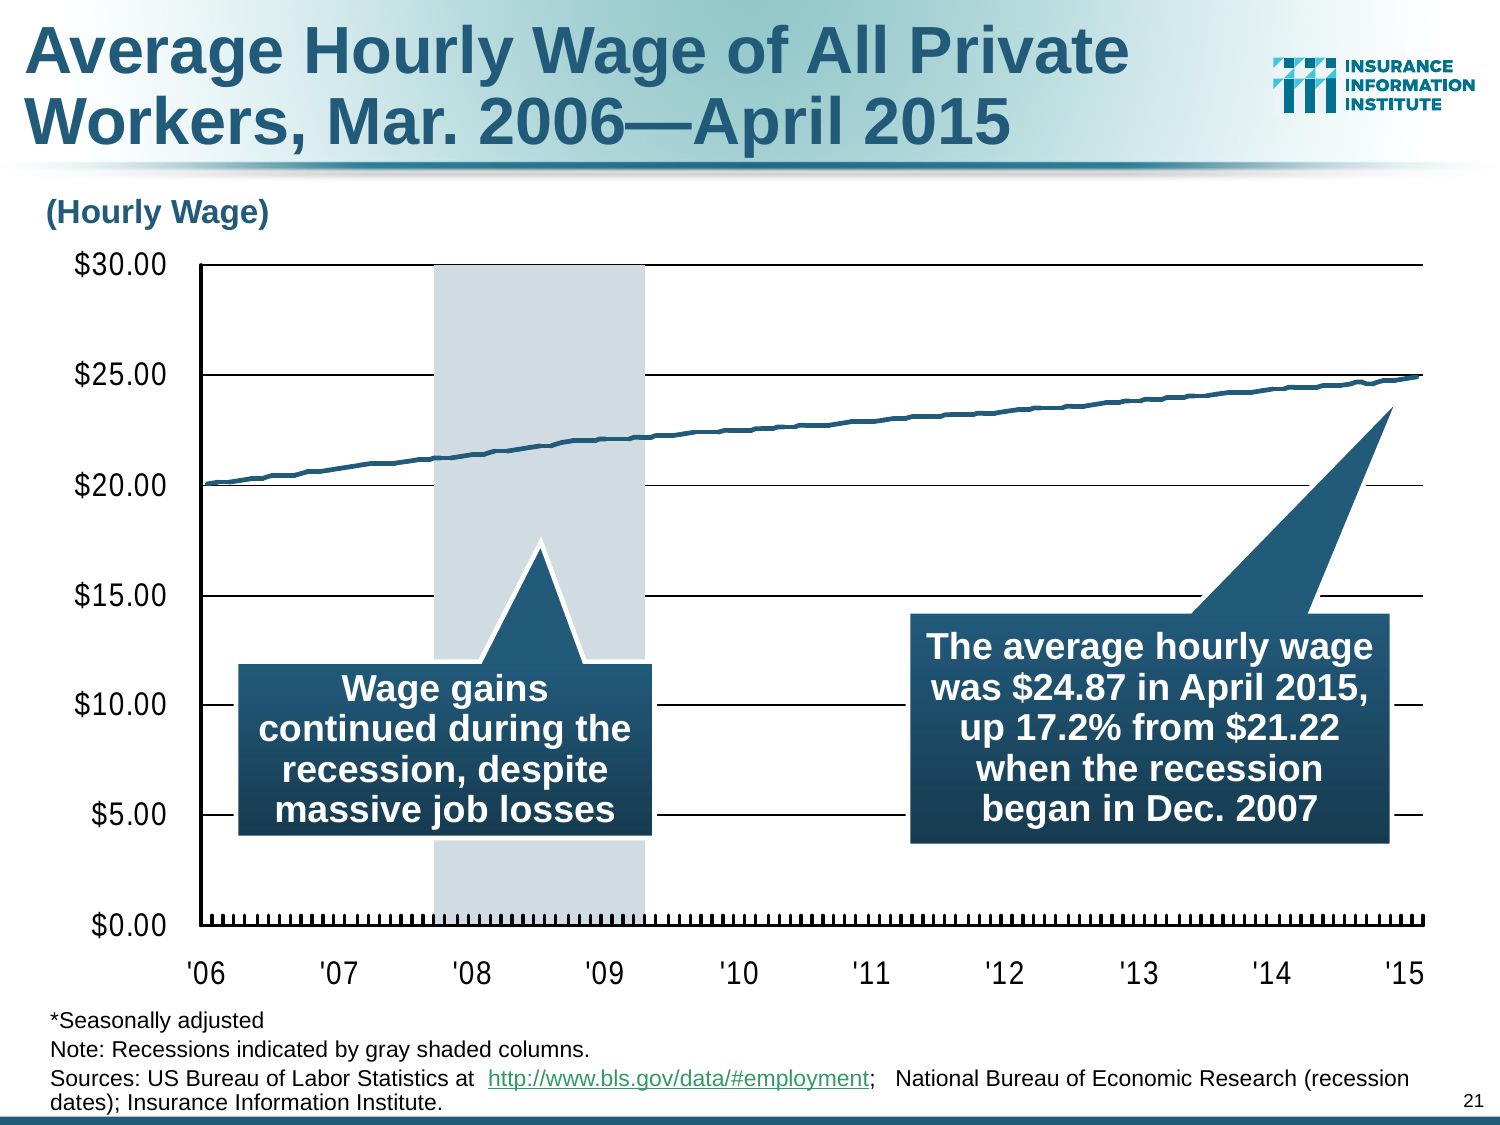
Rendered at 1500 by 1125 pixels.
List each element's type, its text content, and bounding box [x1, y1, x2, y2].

text_box *Seasonally adjusted Note: Recessions indicated by gray shaded columns. Sources: US Bureau of Labor Statistics at http://www.bls.gov/data/#employment; National Bureau of Economic Research (recession dates); Insurance Information Institute. [0, 1009, 1422, 1125]
text_box 21 [1422, 1091, 1485, 1111]
text_box (Hourly Wage) [45, 194, 1395, 231]
picture [0, 0, 1500, 189]
title Average Hourly Wage of All Private Workers, Mar. 2006—April 2015 [16, 16, 1232, 159]
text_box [61, 225, 1431, 1019]
